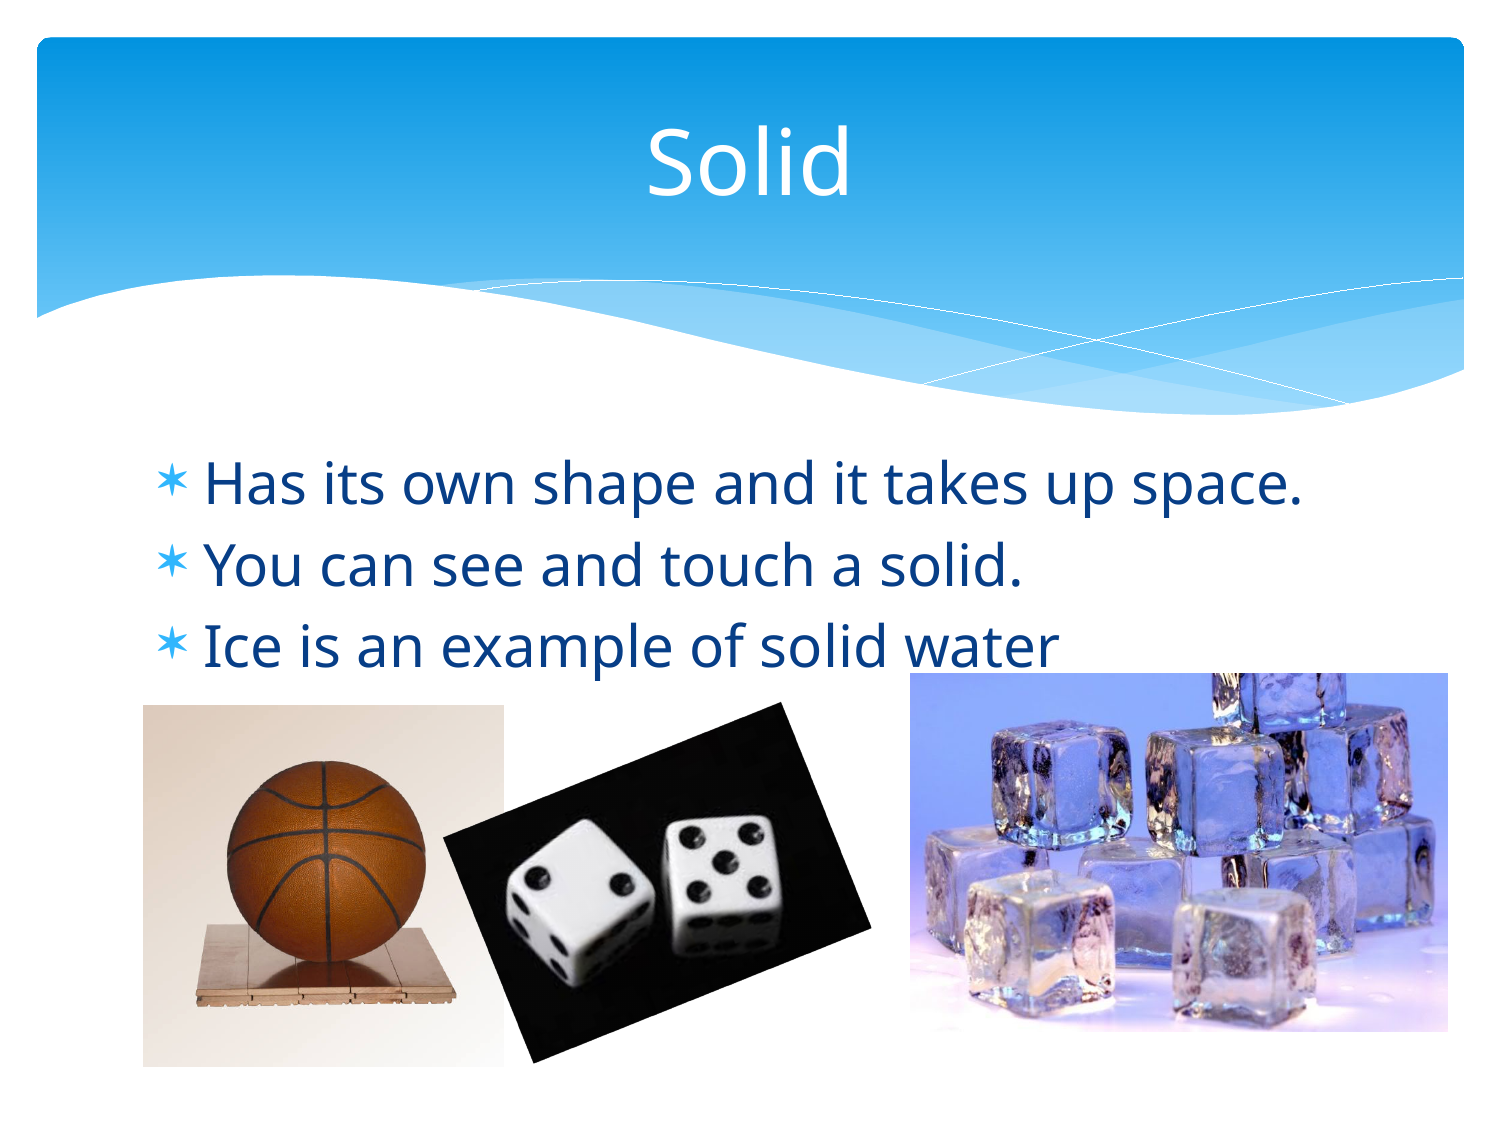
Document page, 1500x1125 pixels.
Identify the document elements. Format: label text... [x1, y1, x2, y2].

picture [142, 703, 871, 1068]
title Solid [75, 55, 1425, 261]
list Has its own shape and it takes up space. You can see and touch a solid. Ice is an example of solid water [143, 438, 1359, 1005]
picture [910, 673, 1448, 1032]
